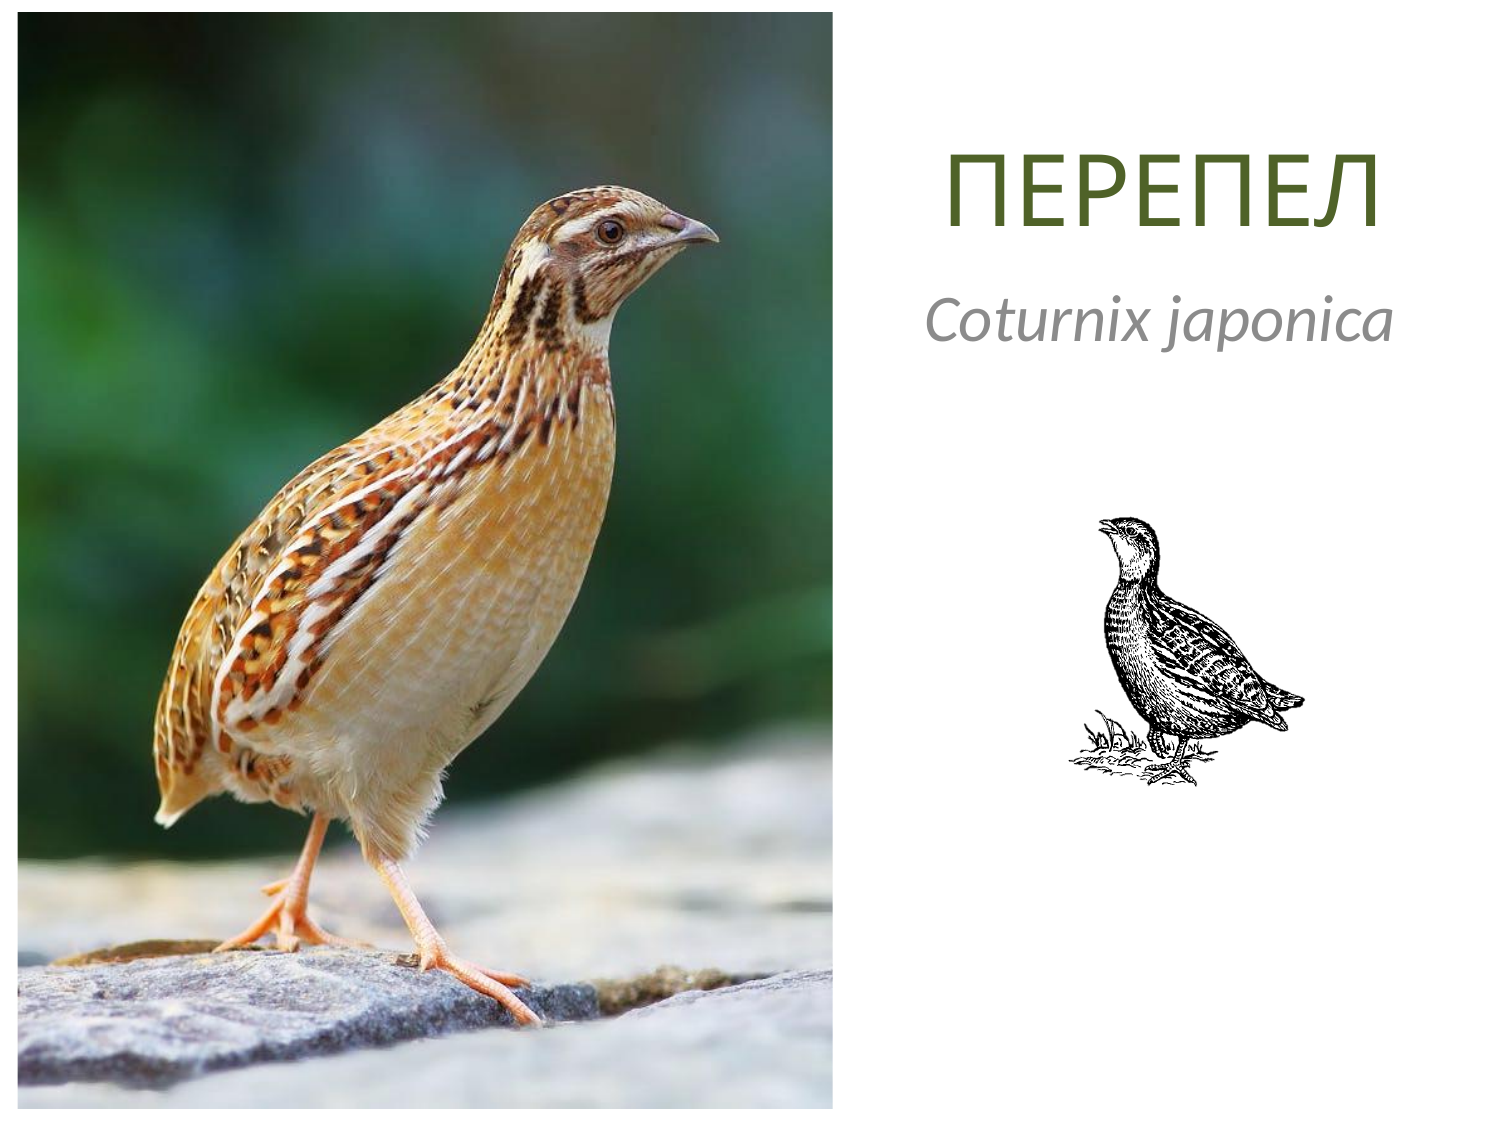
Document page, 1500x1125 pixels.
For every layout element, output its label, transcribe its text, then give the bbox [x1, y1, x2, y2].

title ПЕРЕПЕЛ [838, 66, 1500, 308]
picture [17, 12, 833, 1109]
subtitle Coturnix japonica [838, 267, 1488, 370]
picture [1063, 514, 1306, 788]
